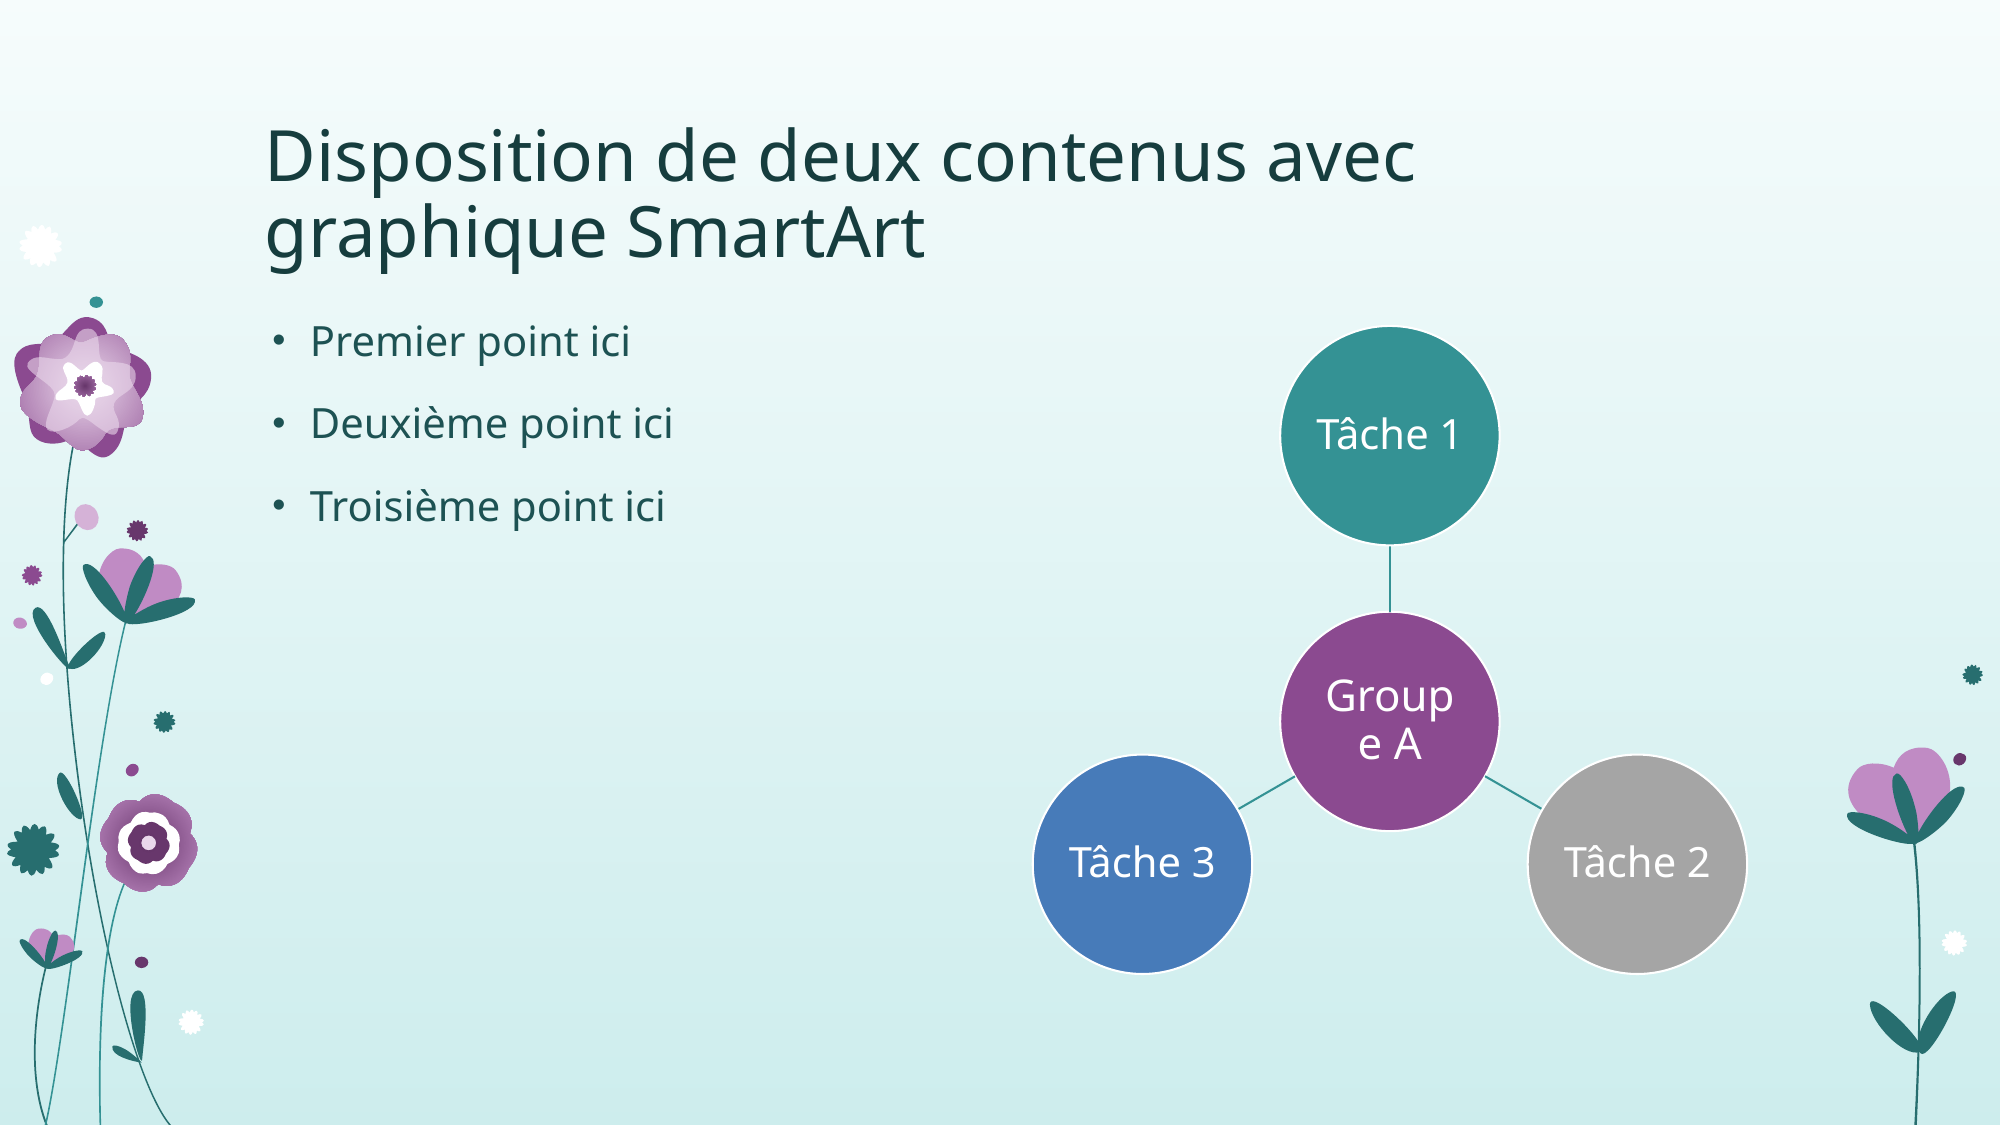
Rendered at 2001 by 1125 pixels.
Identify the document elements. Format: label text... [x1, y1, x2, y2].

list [1029, 312, 1750, 988]
list Premier point ici Deuxième point ici Troisième point ici [249, 312, 970, 988]
title Disposition de deux contenus avec graphique SmartArt [249, 92, 1750, 281]
